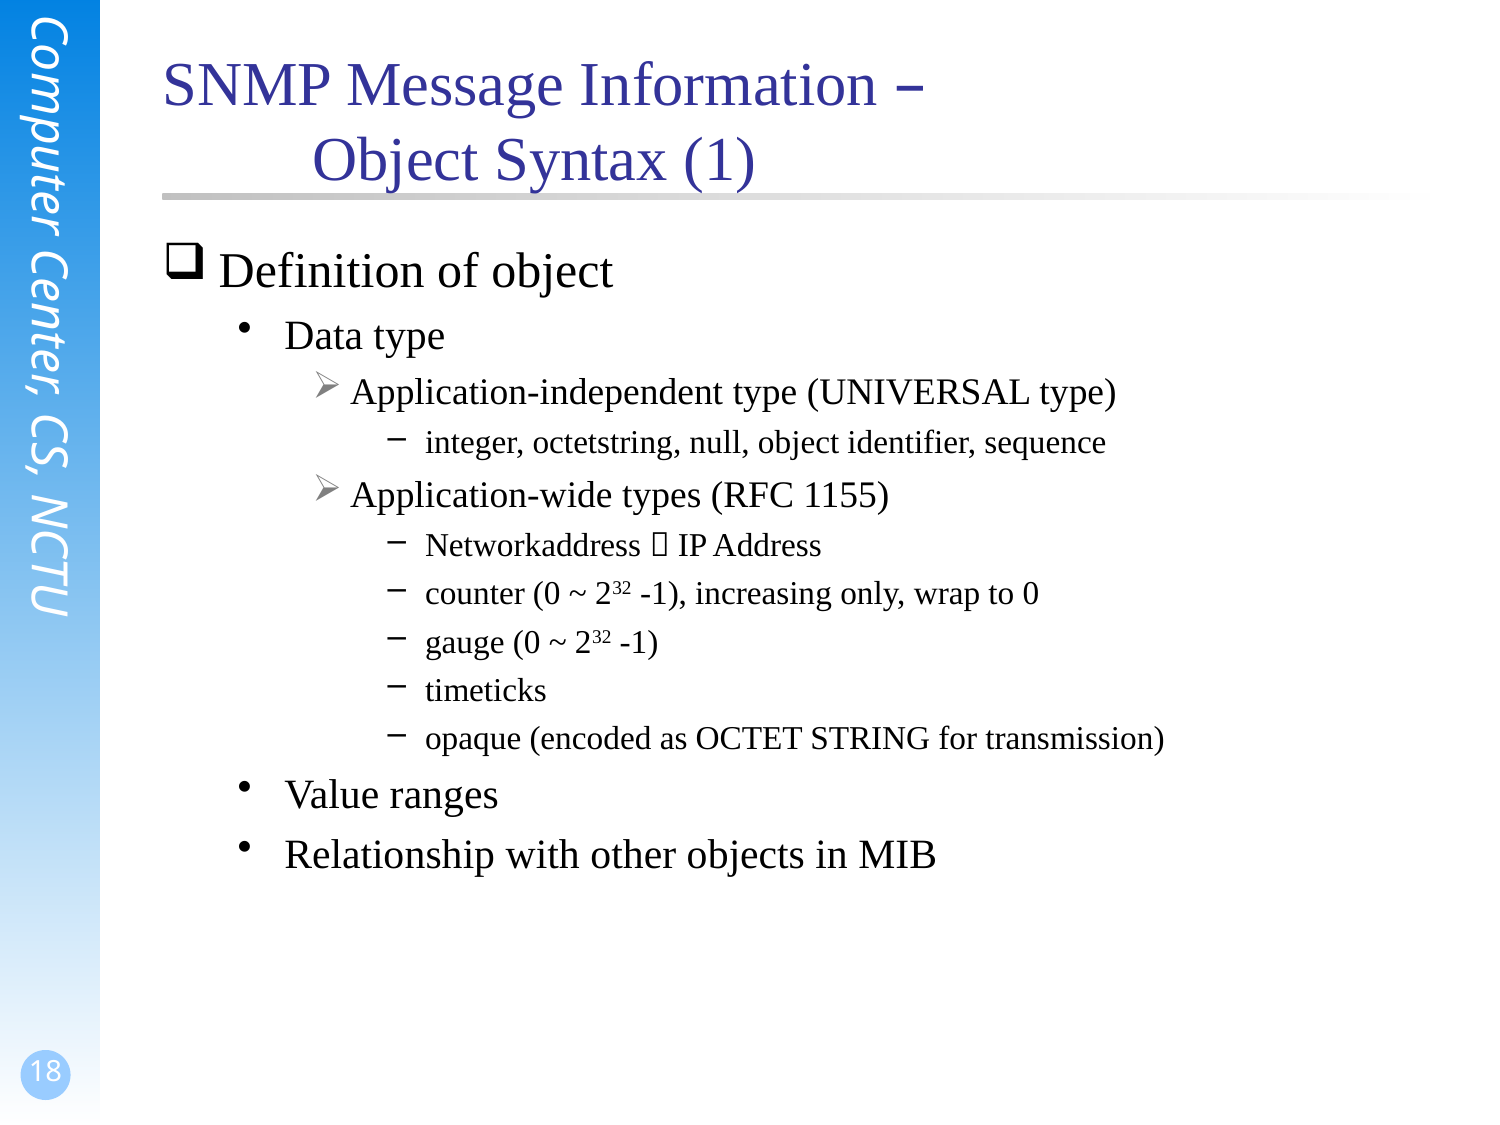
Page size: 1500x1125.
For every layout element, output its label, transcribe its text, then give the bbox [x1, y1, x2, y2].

title SNMP Message Information – Object Syntax (1) [162, 42, 1438, 231]
list Definition of object Data type Application-independent type (UNIVERSAL type) integer, octetstring, null, object identifier, sequence Application-wide types (RFC 1155) Networkaddress  IP Address counter (0 ~ 232 -1), increasing only, wrap to 0 gauge (0 ~ 232 -1) timeticks opaque (encoded as OCTET STRING for transmission) Value ranges Relationship with other objects in MIB [162, 237, 1375, 938]
